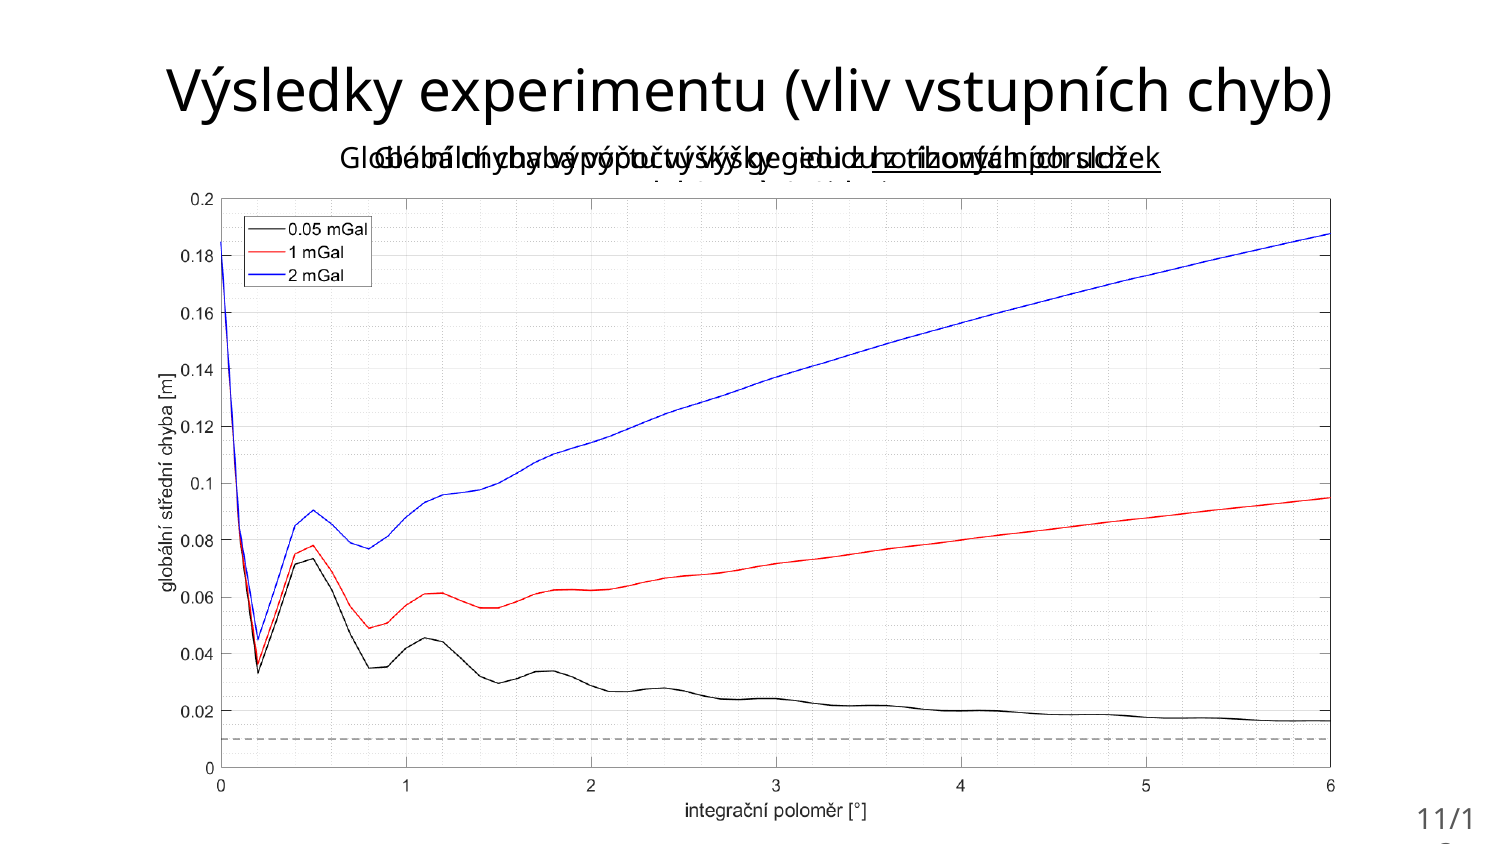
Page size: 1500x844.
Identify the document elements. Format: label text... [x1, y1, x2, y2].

text_box 11/13 [1392, 793, 1500, 844]
picture [155, 173, 1353, 844]
text_box Globální chyba výpočtu výšky geoidu z tíhových poruch (model Sansò & Sideris) [309, 131, 1191, 171]
title Výsledky experimentu (vliv vstupních chyb) [51, 37, 1449, 132]
